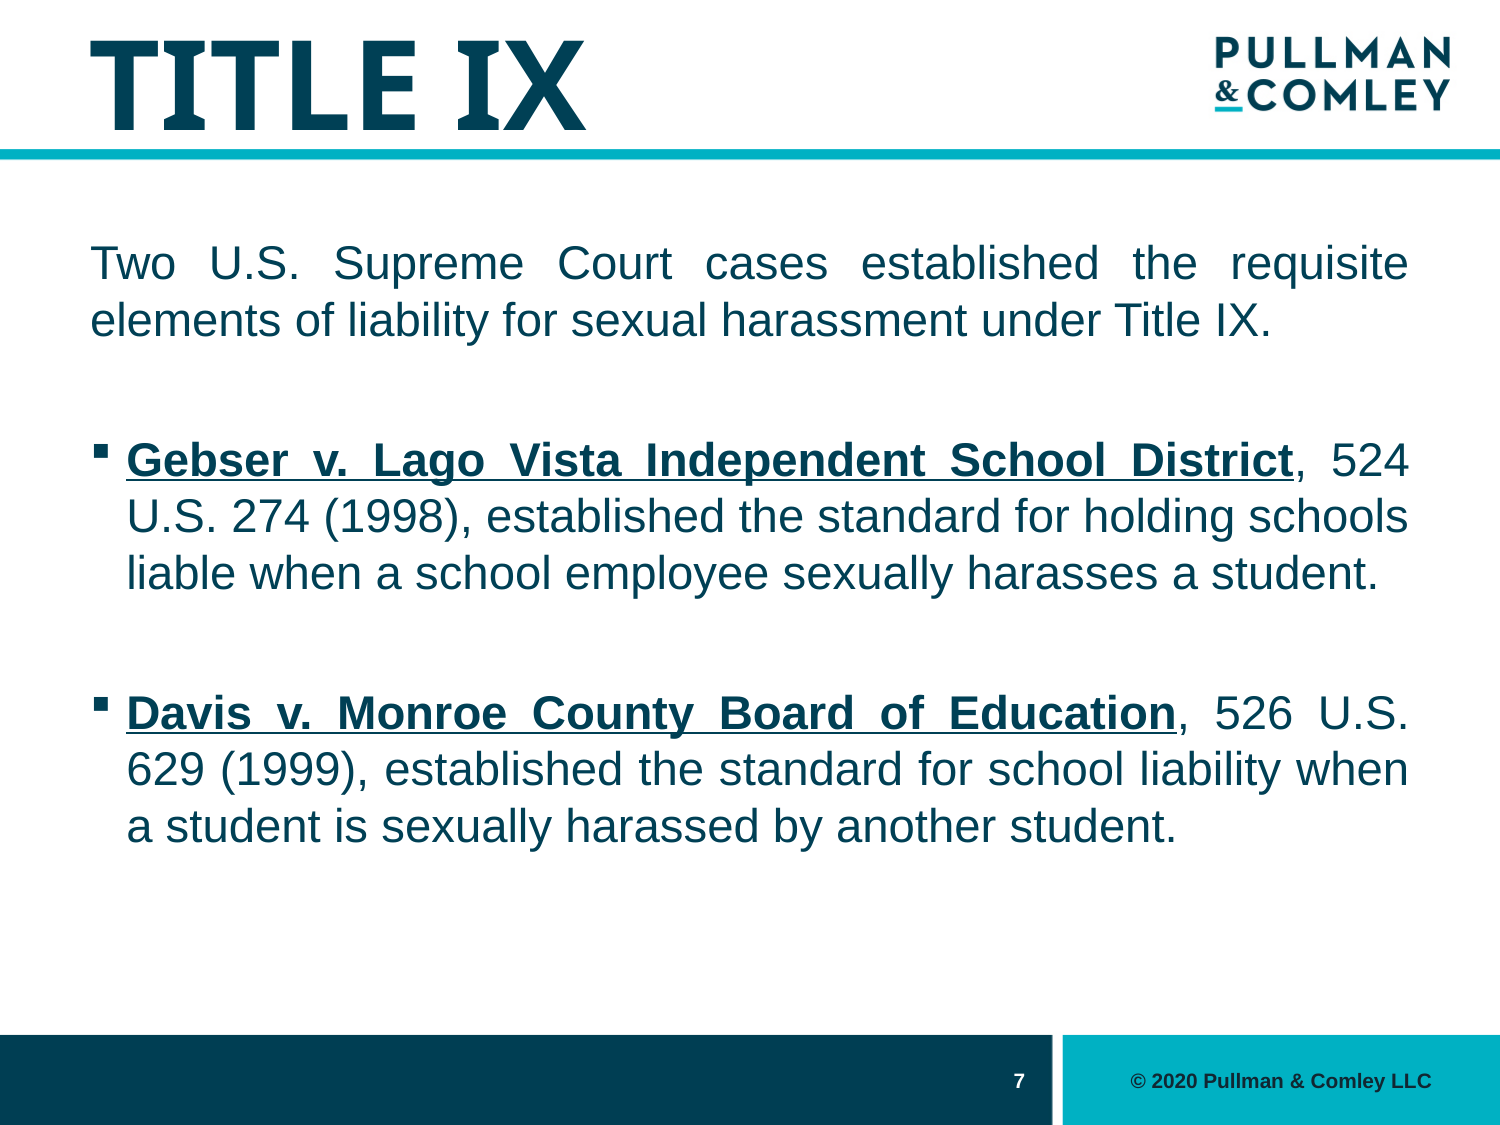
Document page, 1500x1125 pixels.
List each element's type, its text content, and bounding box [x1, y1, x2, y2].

list Two U.S. Supreme Court cases established the requisite elements of liability for sexual harassment under Title IX. Gebser v. Lago Vista Independent School District, 524 U.S. 274 (1998), established the standard for holding schools liable when a school employee sexually harasses a student. Davis v. Monroe County Board of Education, 526 U.S. 629 (1999), established the standard for school liability when a student is sexually harassed by another student. [75, 224, 1425, 950]
title TITLE IX [0, 17, 713, 168]
footer © 2020 Pullman & Comley LLC [1109, 1057, 1454, 1103]
slide_number 7 [675, 1057, 1025, 1103]
picture [0, 0, 1500, 1125]
